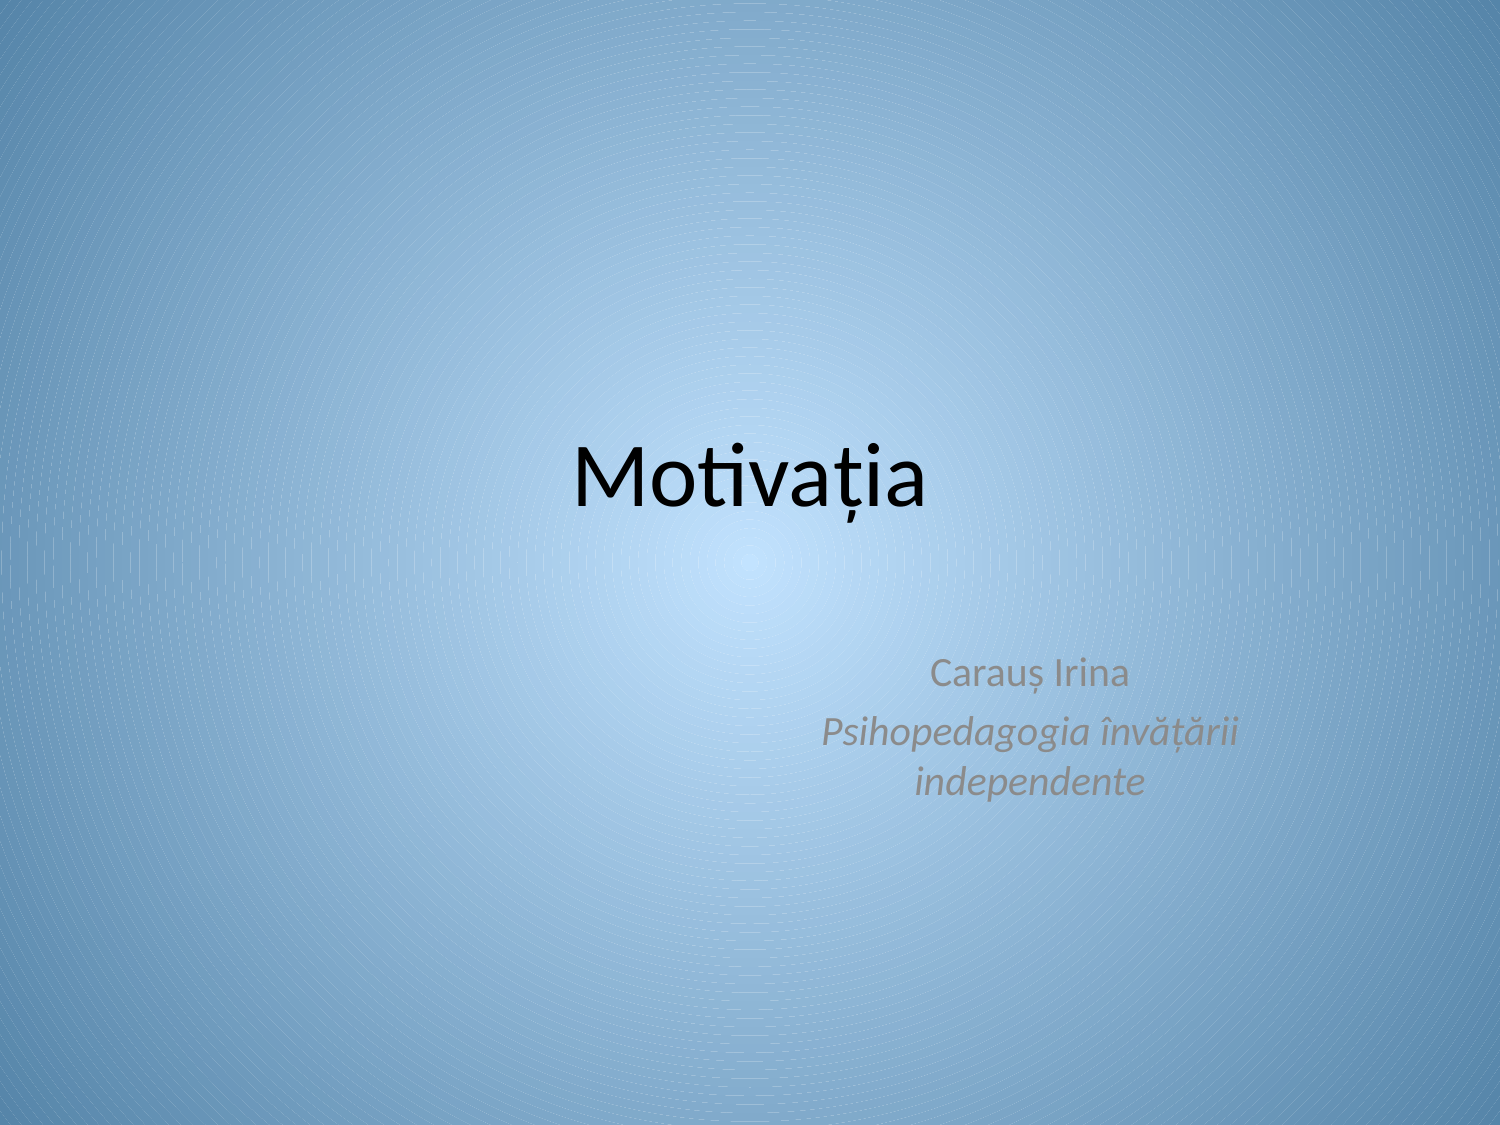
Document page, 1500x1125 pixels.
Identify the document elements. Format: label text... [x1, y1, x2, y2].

subtitle Carauș Irina Psihopedagogia învățării independente [785, 637, 1275, 925]
title Motivația [112, 349, 1388, 591]
